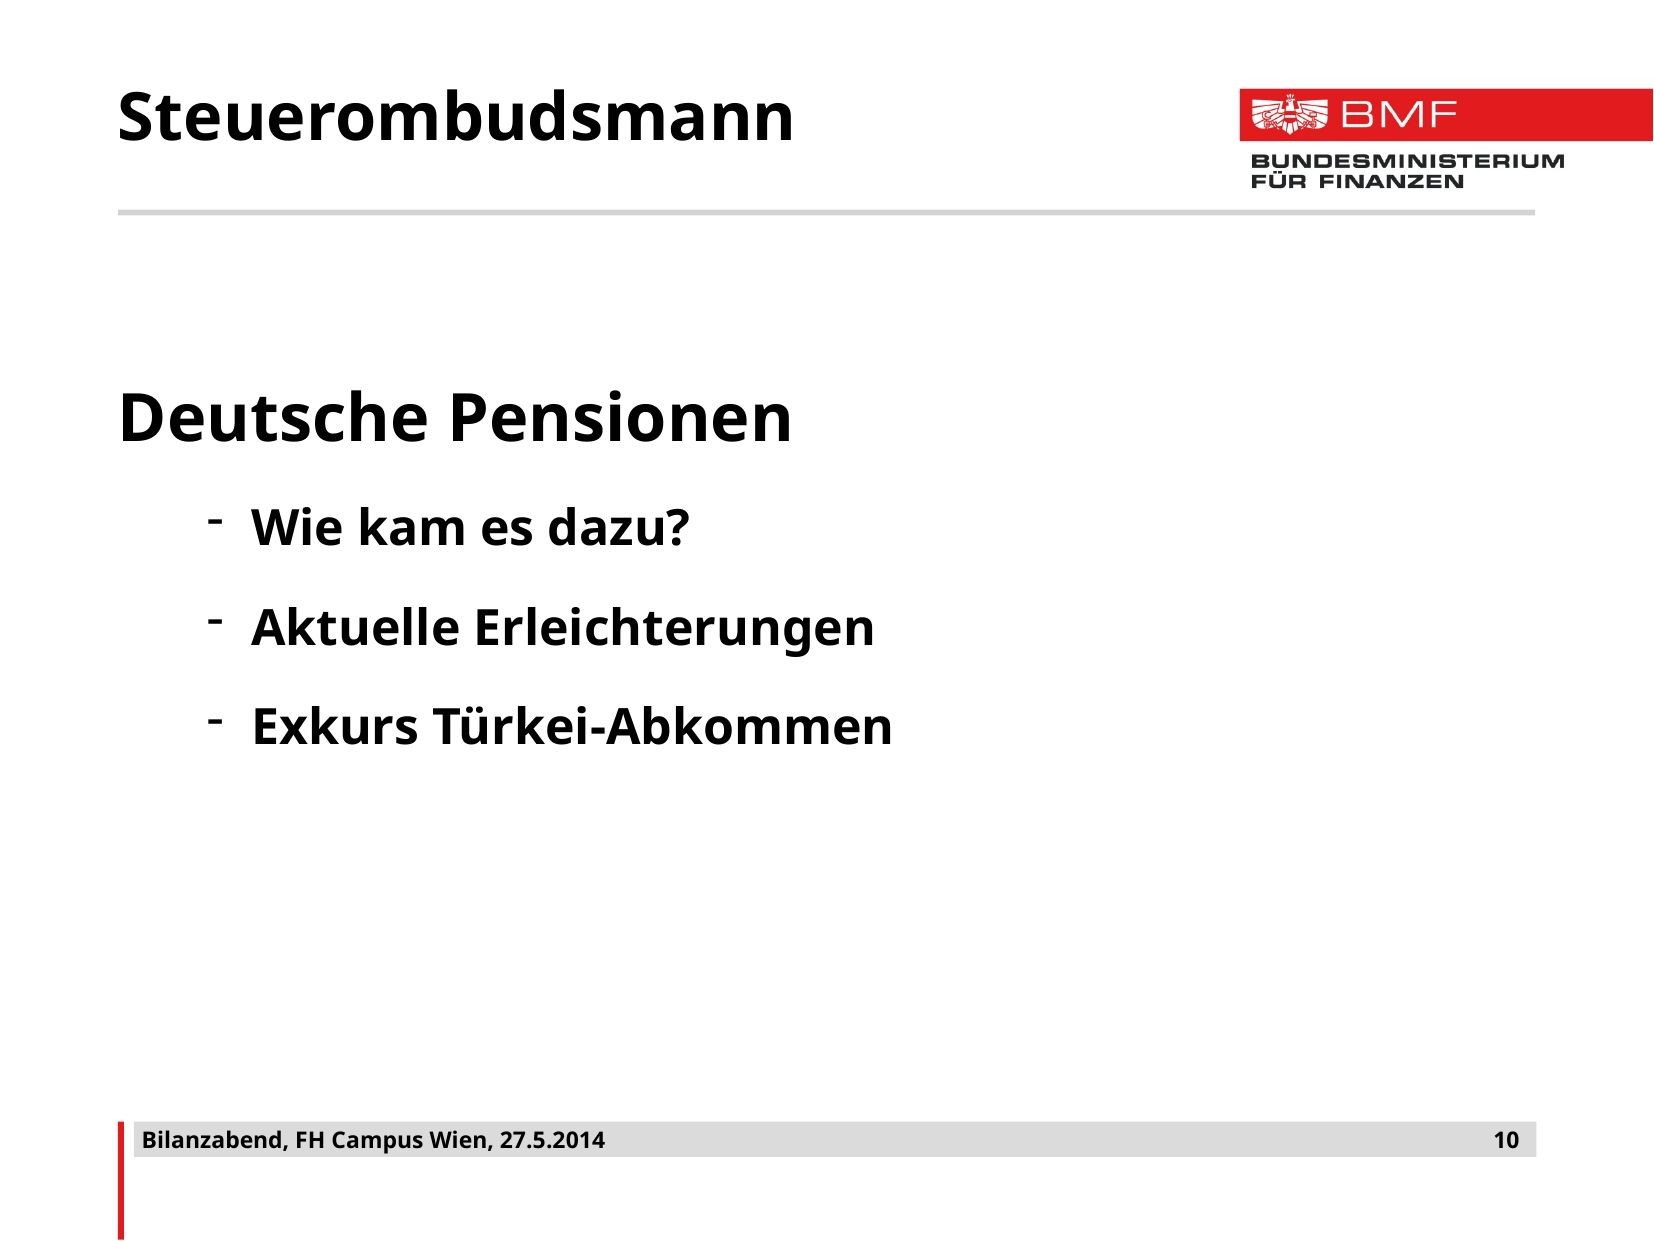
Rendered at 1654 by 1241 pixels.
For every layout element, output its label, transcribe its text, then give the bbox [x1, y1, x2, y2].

title Steuerombudsmann [117, 64, 1211, 163]
picture [1239, 88, 1653, 189]
list Deutsche Pensionen Wie kam es dazu? Aktuelle Erleichterungen Exkurs Türkei-Abkommen [117, 295, 1535, 1092]
text_box Bilanzabend, FH Campus Wien, 27.5.2014 [126, 1118, 1426, 1154]
slide_number 10 [1429, 1118, 1535, 1176]
